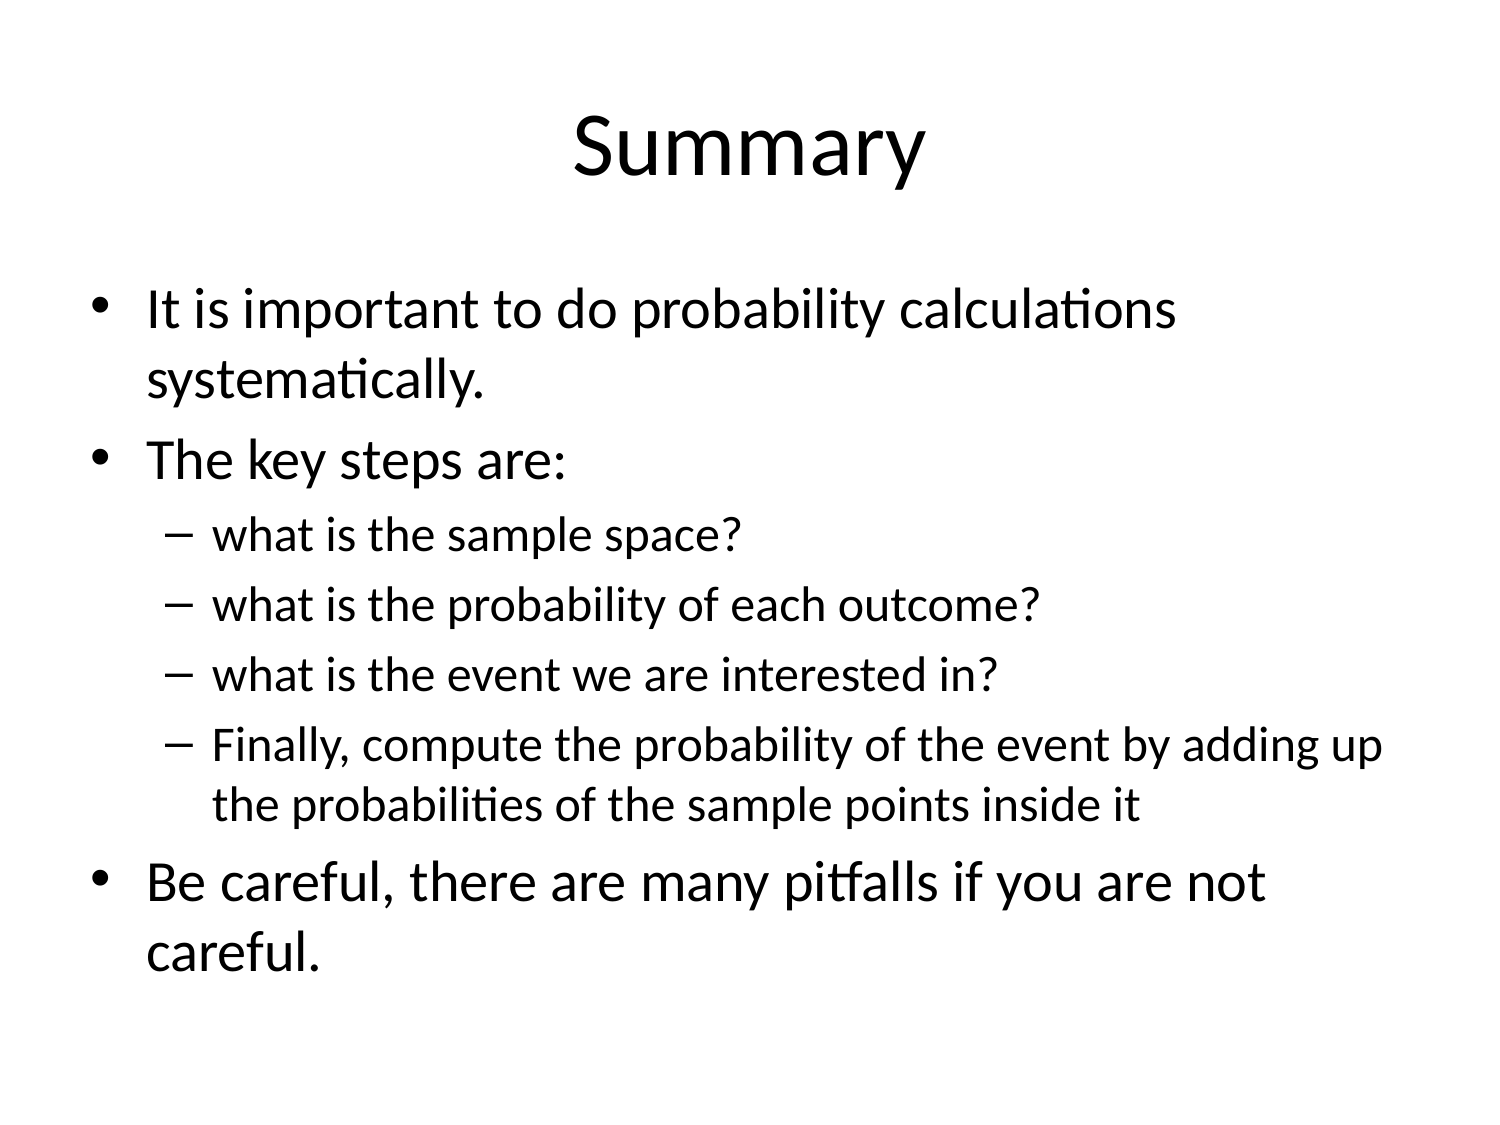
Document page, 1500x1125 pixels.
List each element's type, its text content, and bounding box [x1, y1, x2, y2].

list It is important to do probability calculations systematically. The key steps are: what is the sample space? what is the probability of each outcome? what is the event we are interested in? Finally, compute the probability of the event by adding up the probabilities of the sample points inside it Be careful, there are many pitfalls if you are not careful. [75, 262, 1425, 1005]
title Summary [75, 45, 1425, 233]
